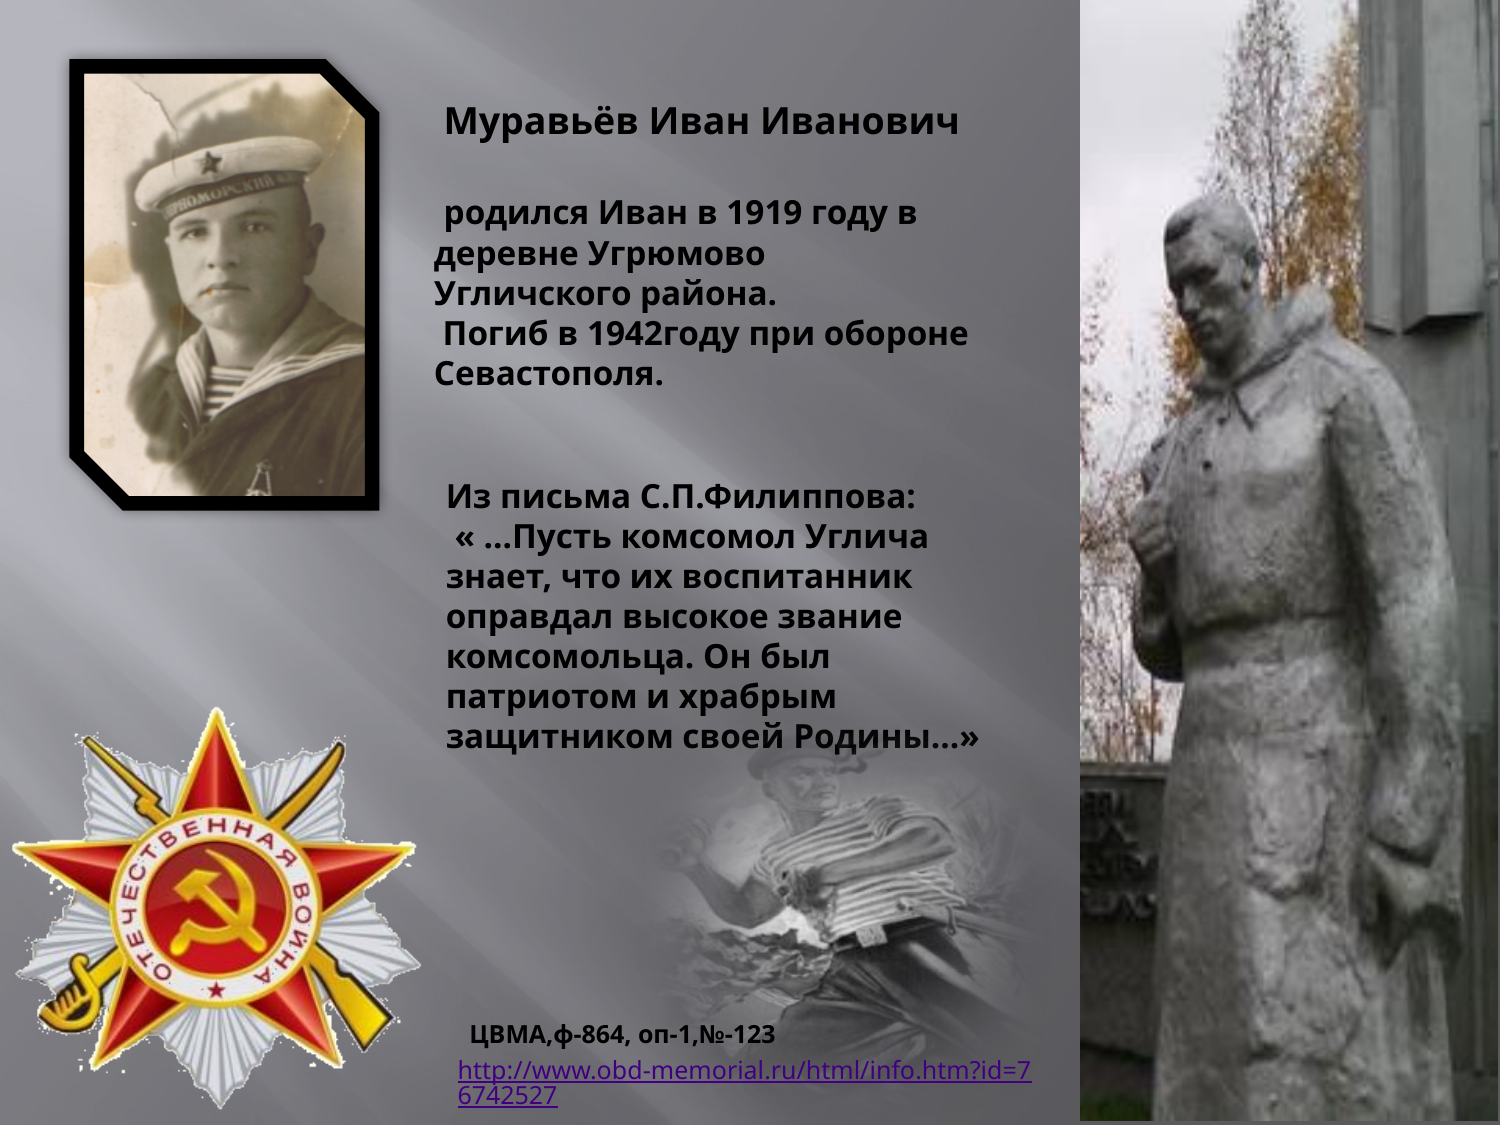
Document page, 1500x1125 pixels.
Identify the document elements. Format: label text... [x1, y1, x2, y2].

text_box http://www.obd-memorial.ru/html/info.htm?id=76742527 [486, 1057, 628, 1096]
text_box Из письма С.П.Филиппова: « …Пусть комсомол Углича знает, что их воспитанник оправдал высокое звание комсомольца. Он был патриотом и храбрым защитником своей Родины…» [431, 467, 1034, 763]
picture [628, 703, 1059, 1125]
picture [76, 66, 373, 504]
picture [1080, 0, 1498, 1121]
picture [0, 697, 444, 1125]
text_box ЦВМА,ф-864, оп-1,№-123 [486, 1011, 628, 1057]
text_box Муравьёв Иван Иванович родился Иван в 1919 году в деревне Угрюмово Угличского района. Погиб в 1942году при обороне Севастополя. [419, 89, 1022, 400]
